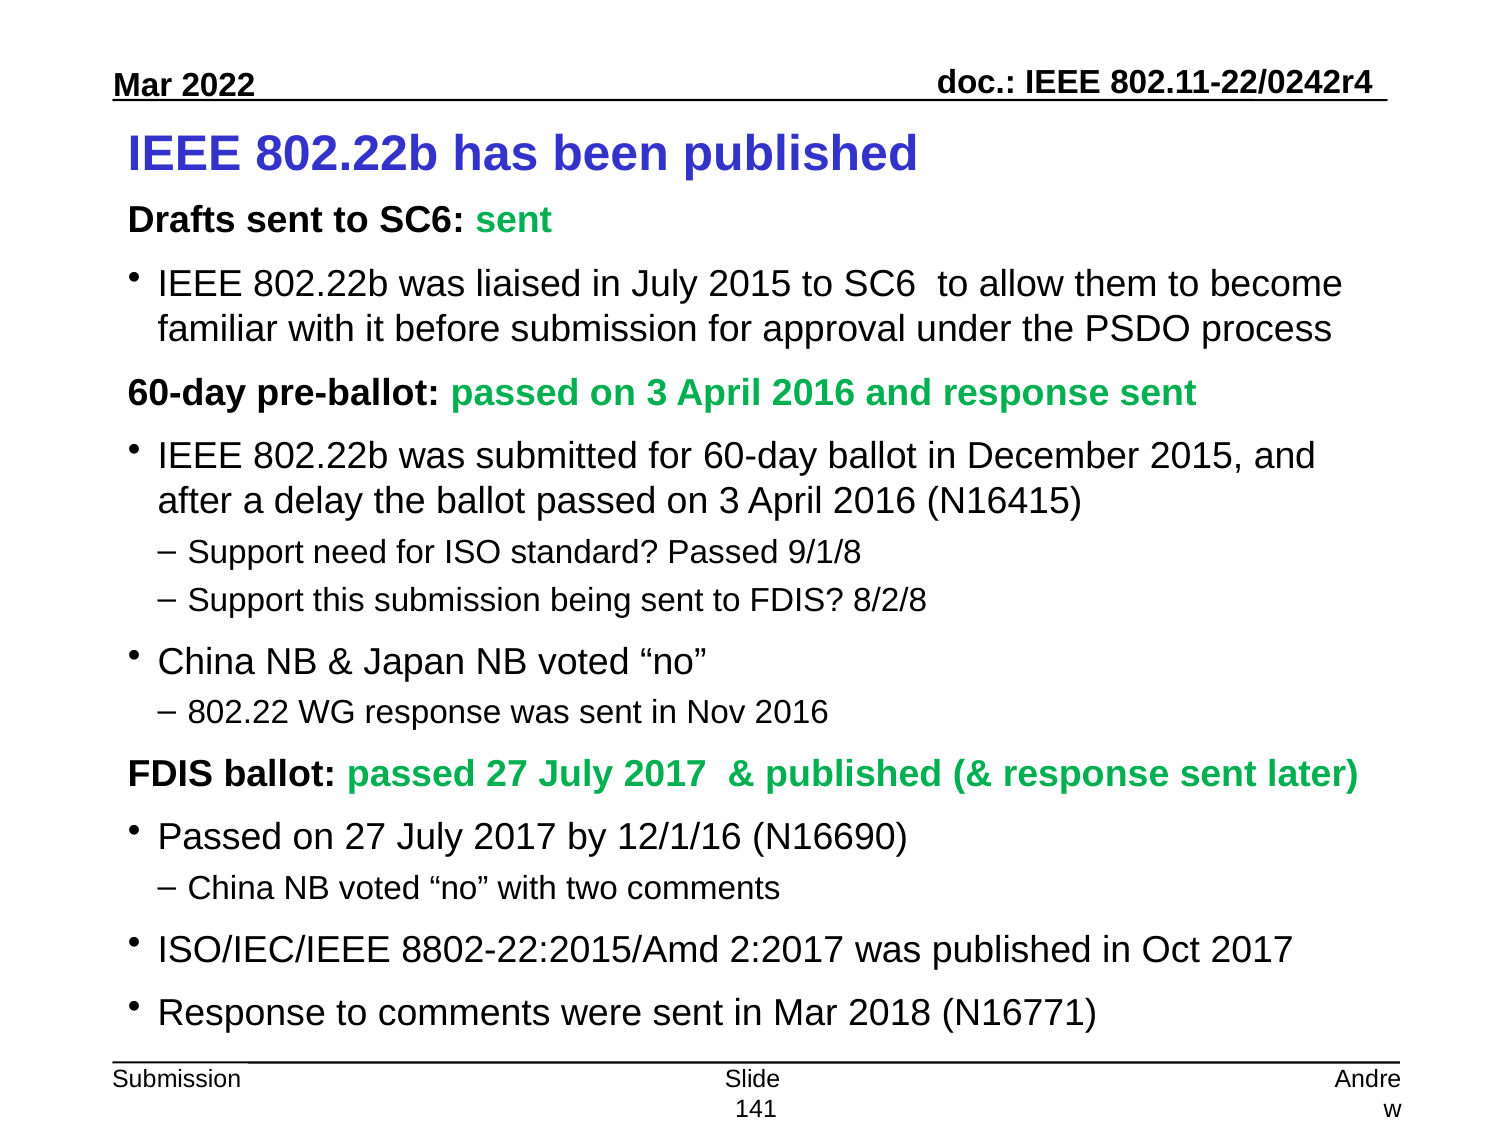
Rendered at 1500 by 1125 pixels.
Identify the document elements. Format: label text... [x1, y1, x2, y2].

title IEEE 802.22b has been published [112, 112, 1388, 187]
footer Andrew Myles, Cisco [1320, 1061, 1402, 1093]
slide_number Slide 141 [709, 1061, 803, 1093]
list Drafts sent to SC6: sent IEEE 802.22b was liaised in July 2015 to SC6 to allow them to become familiar with it before submission for approval under the PSDO process 60-day pre-ballot: passed on 3 April 2016 and response sent IEEE 802.22b was submitted for 60-day ballot in December 2015, and after a delay the ballot passed on 3 April 2016 (N16415) Support need for ISO standard? Passed 9/1/8 Support this submission being sent to FDIS? 8/2/8 China NB & Japan NB voted “no” 802.22 WG response was sent in Nov 2016 FDIS ballot: passed 27 July 2017 & published (& response sent later) Passed on 27 July 2017 by 12/1/16 (N16690) China NB voted “no” with two comments ISO/IEC/IEEE 8802-22:2015/Amd 2:2017 was published in Oct 2017 Response to comments were sent in Mar 2018 (N16771) [112, 187, 1388, 863]
